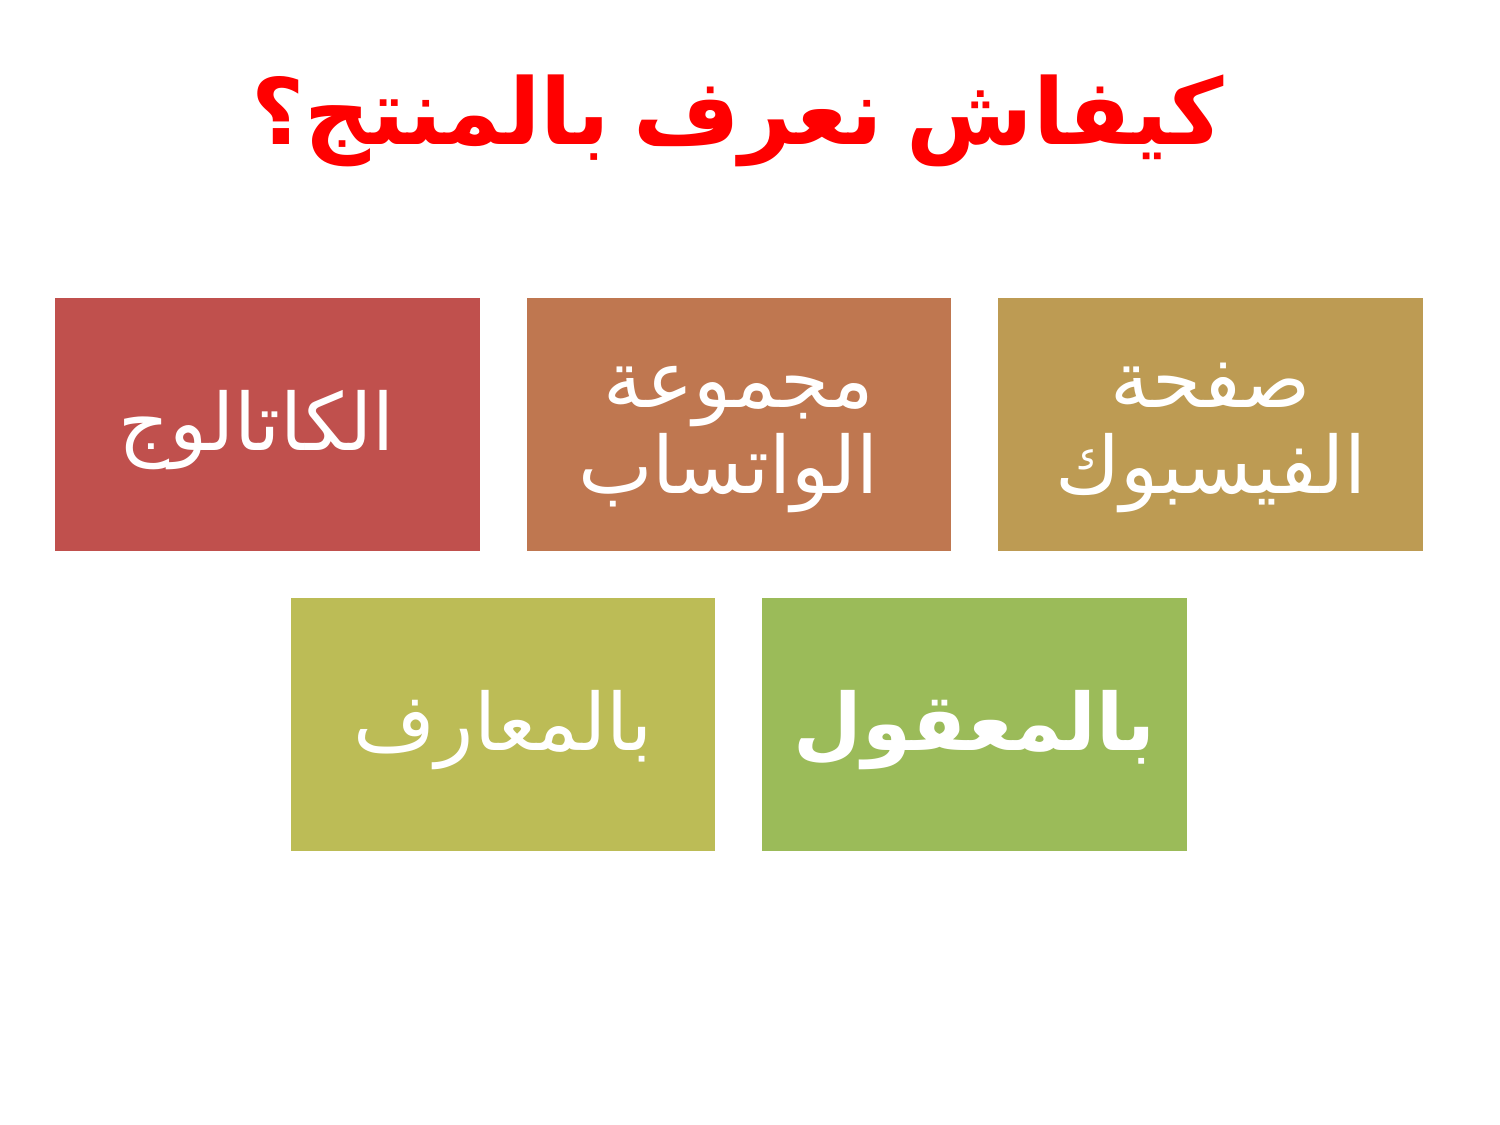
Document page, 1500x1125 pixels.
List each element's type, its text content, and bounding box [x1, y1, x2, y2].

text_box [52, 232, 1426, 918]
text_box كيفاش نعرف بالمنتج؟ [74, 45, 1425, 231]
